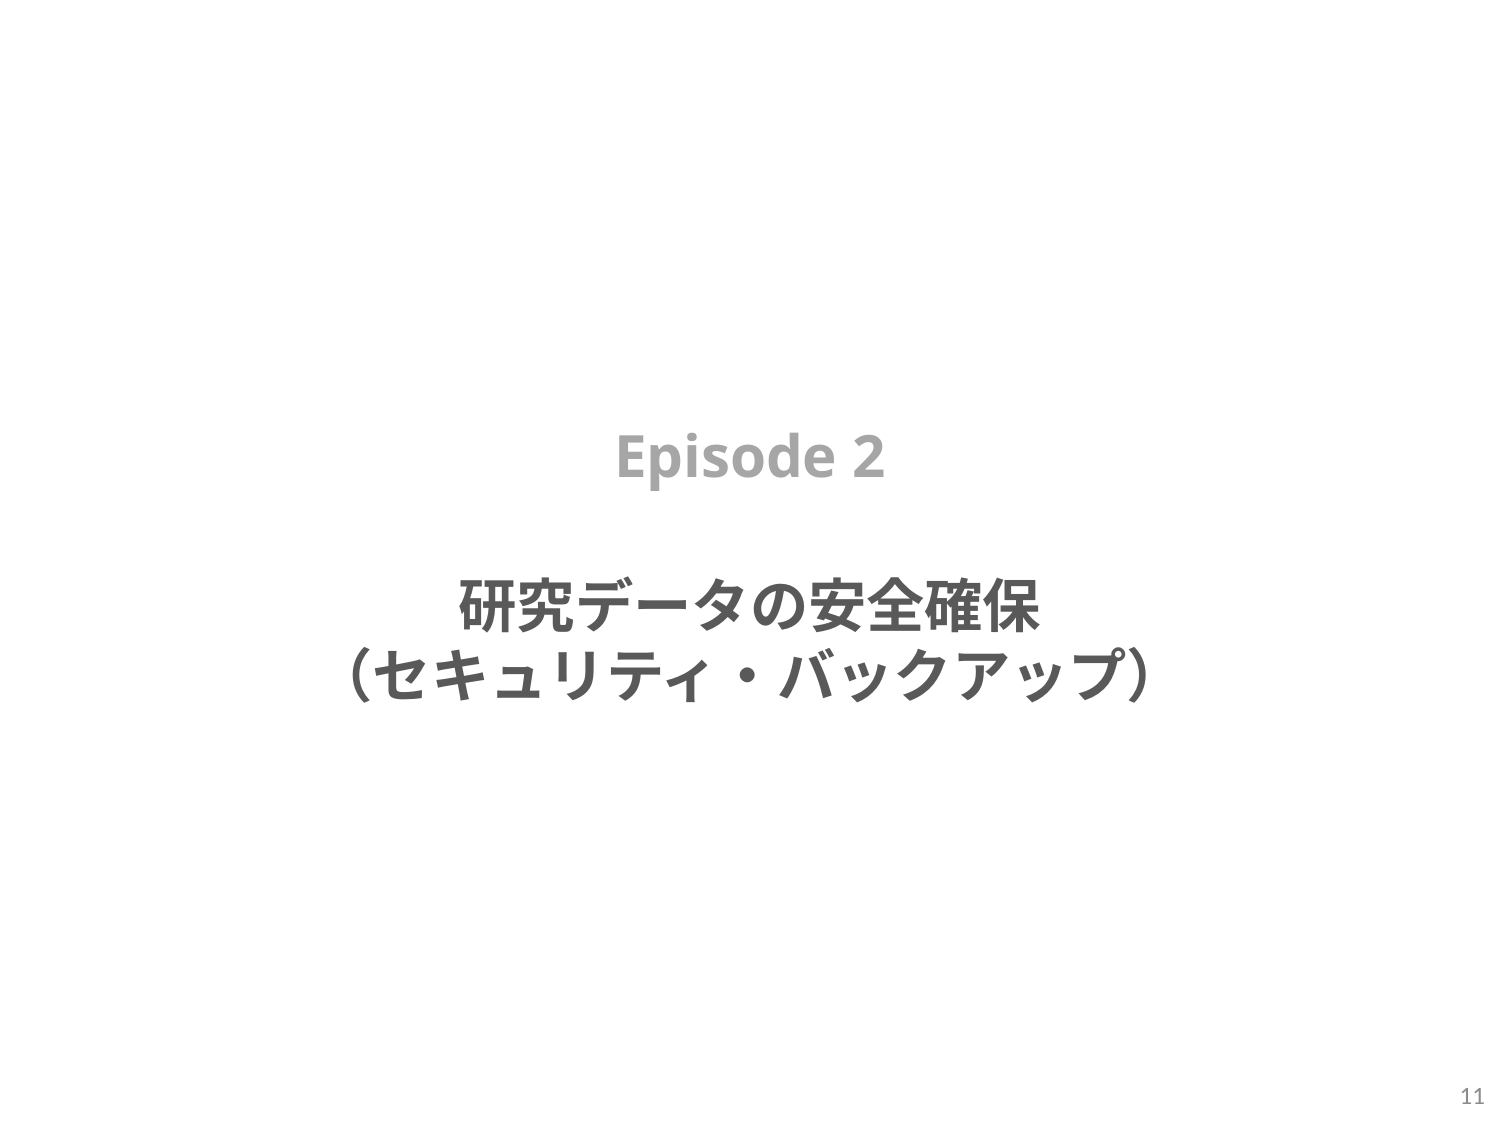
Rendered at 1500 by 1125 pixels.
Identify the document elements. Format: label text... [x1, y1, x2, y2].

slide_number 11 [1162, 1064, 1500, 1125]
text_box 研究データの安全確保 （セキュリティ・バックアップ） [299, 561, 1200, 717]
text_box Episode 2 [599, 411, 901, 497]
